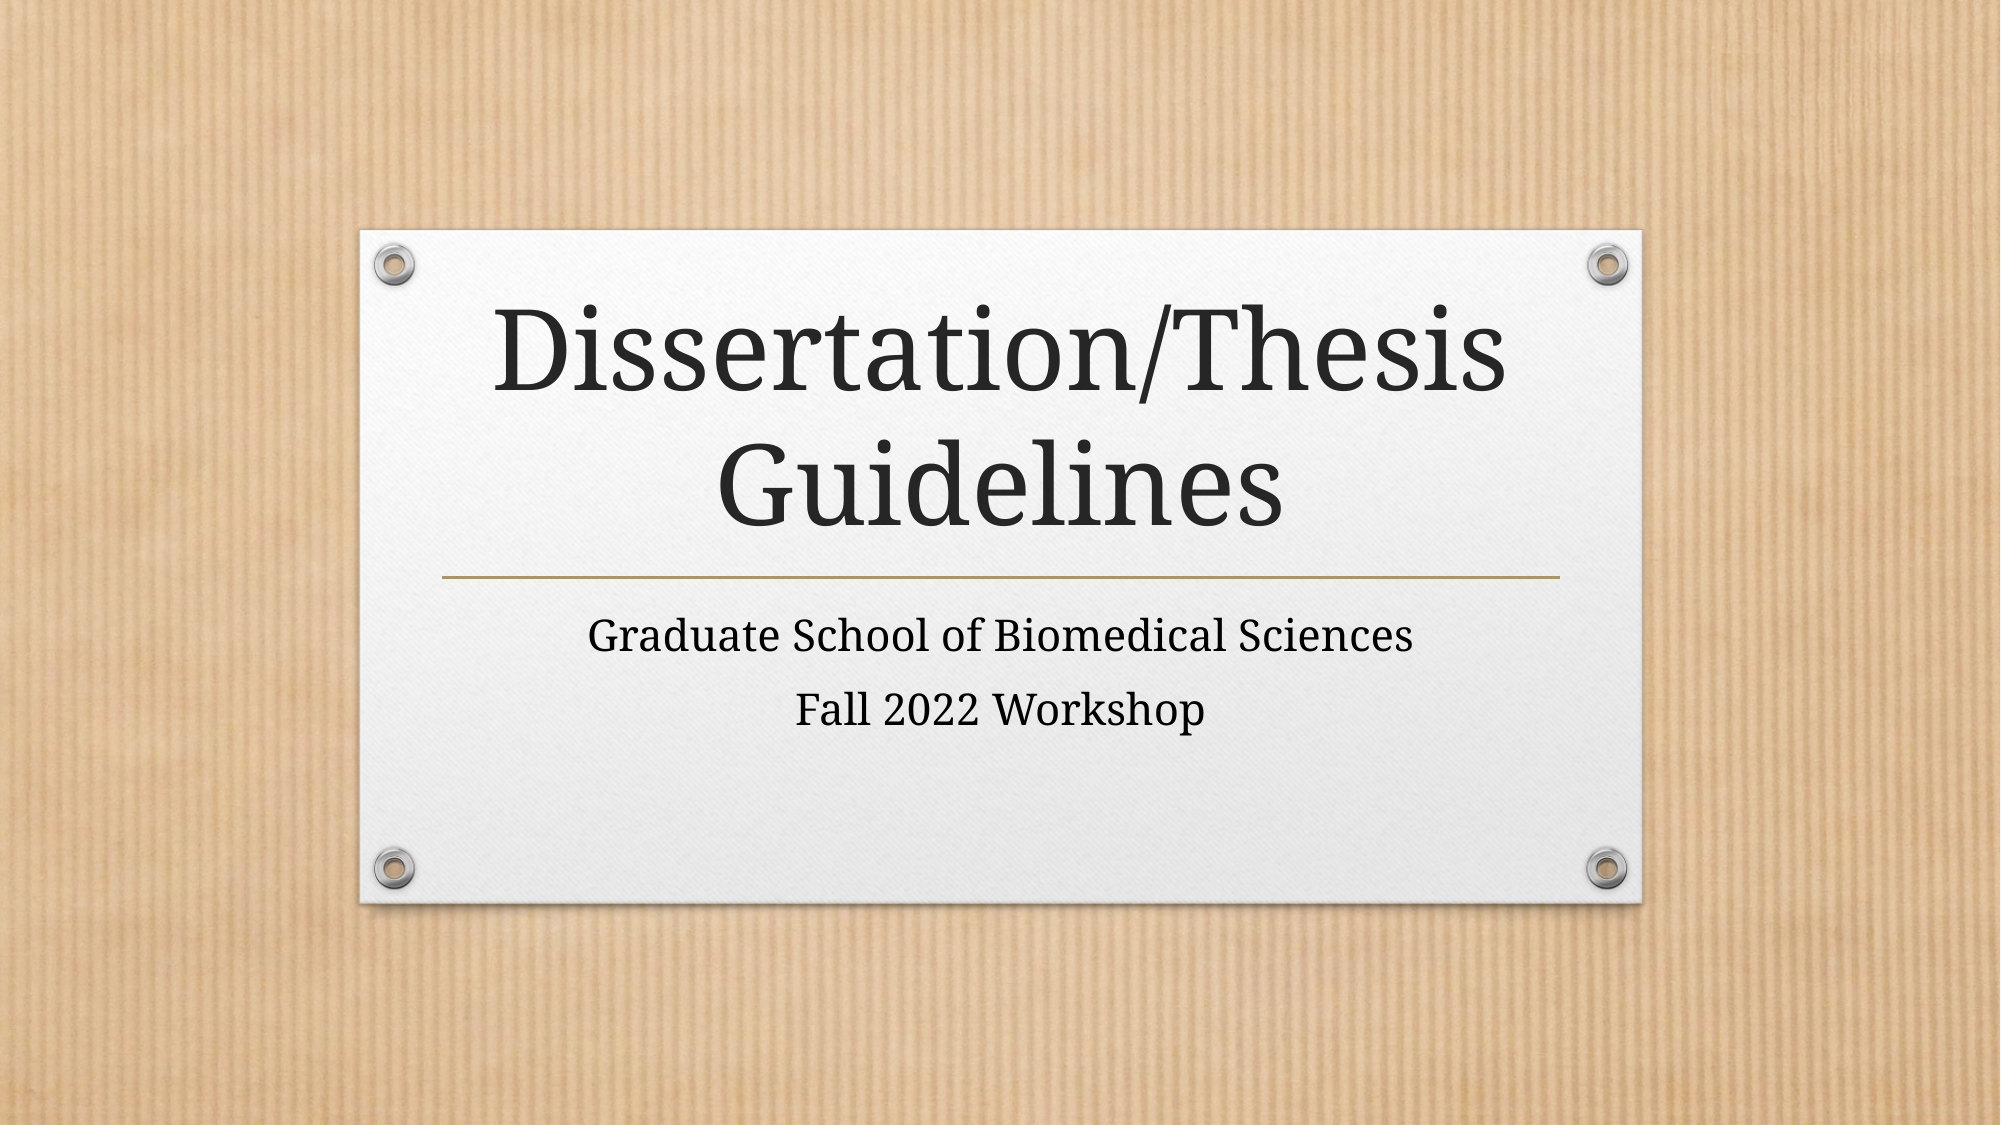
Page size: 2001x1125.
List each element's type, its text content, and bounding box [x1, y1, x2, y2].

picture [0, 0, 2001, 1125]
subtitle Graduate School of Biomedical Sciences Fall 2022 Workshop [441, 600, 1560, 817]
title Dissertation/Thesis Guidelines [441, 306, 1560, 556]
